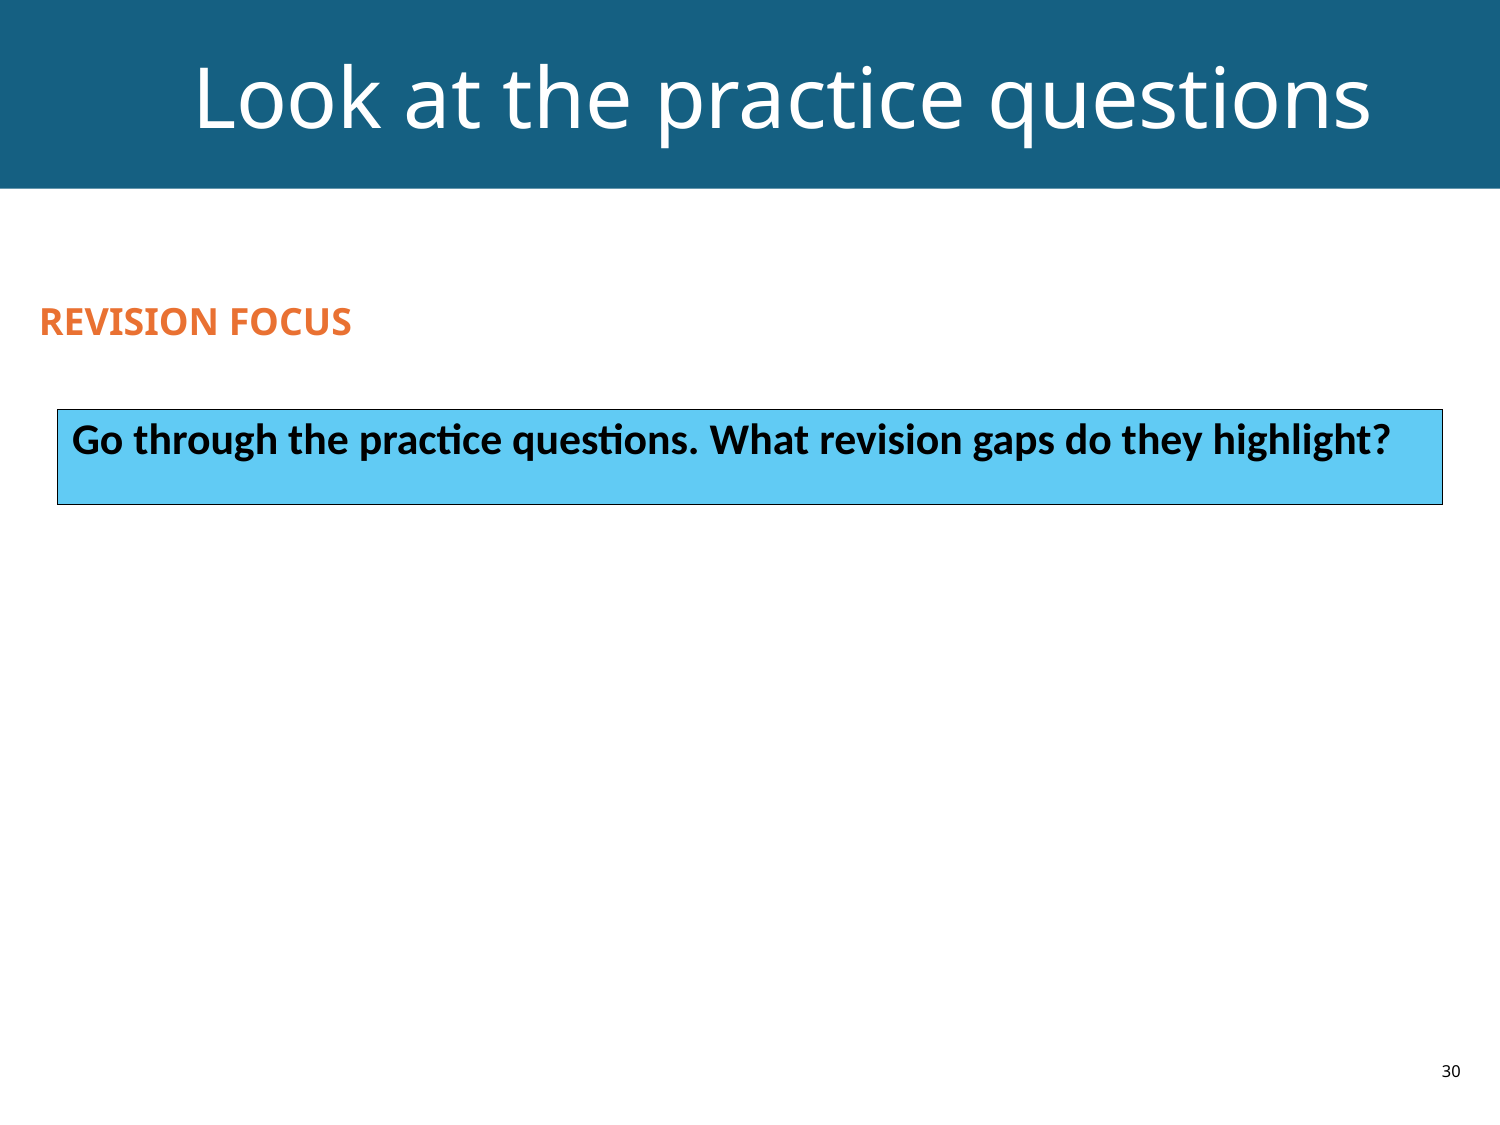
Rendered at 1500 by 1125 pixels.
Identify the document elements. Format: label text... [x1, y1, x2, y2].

title Look at the practice questions [153, 31, 1389, 159]
slide_number 30 [1398, 1042, 1476, 1103]
list Go through the practice questions. What revision gaps do they highlight? [57, 409, 1443, 505]
list REVISION FOCUS [23, 295, 1321, 370]
